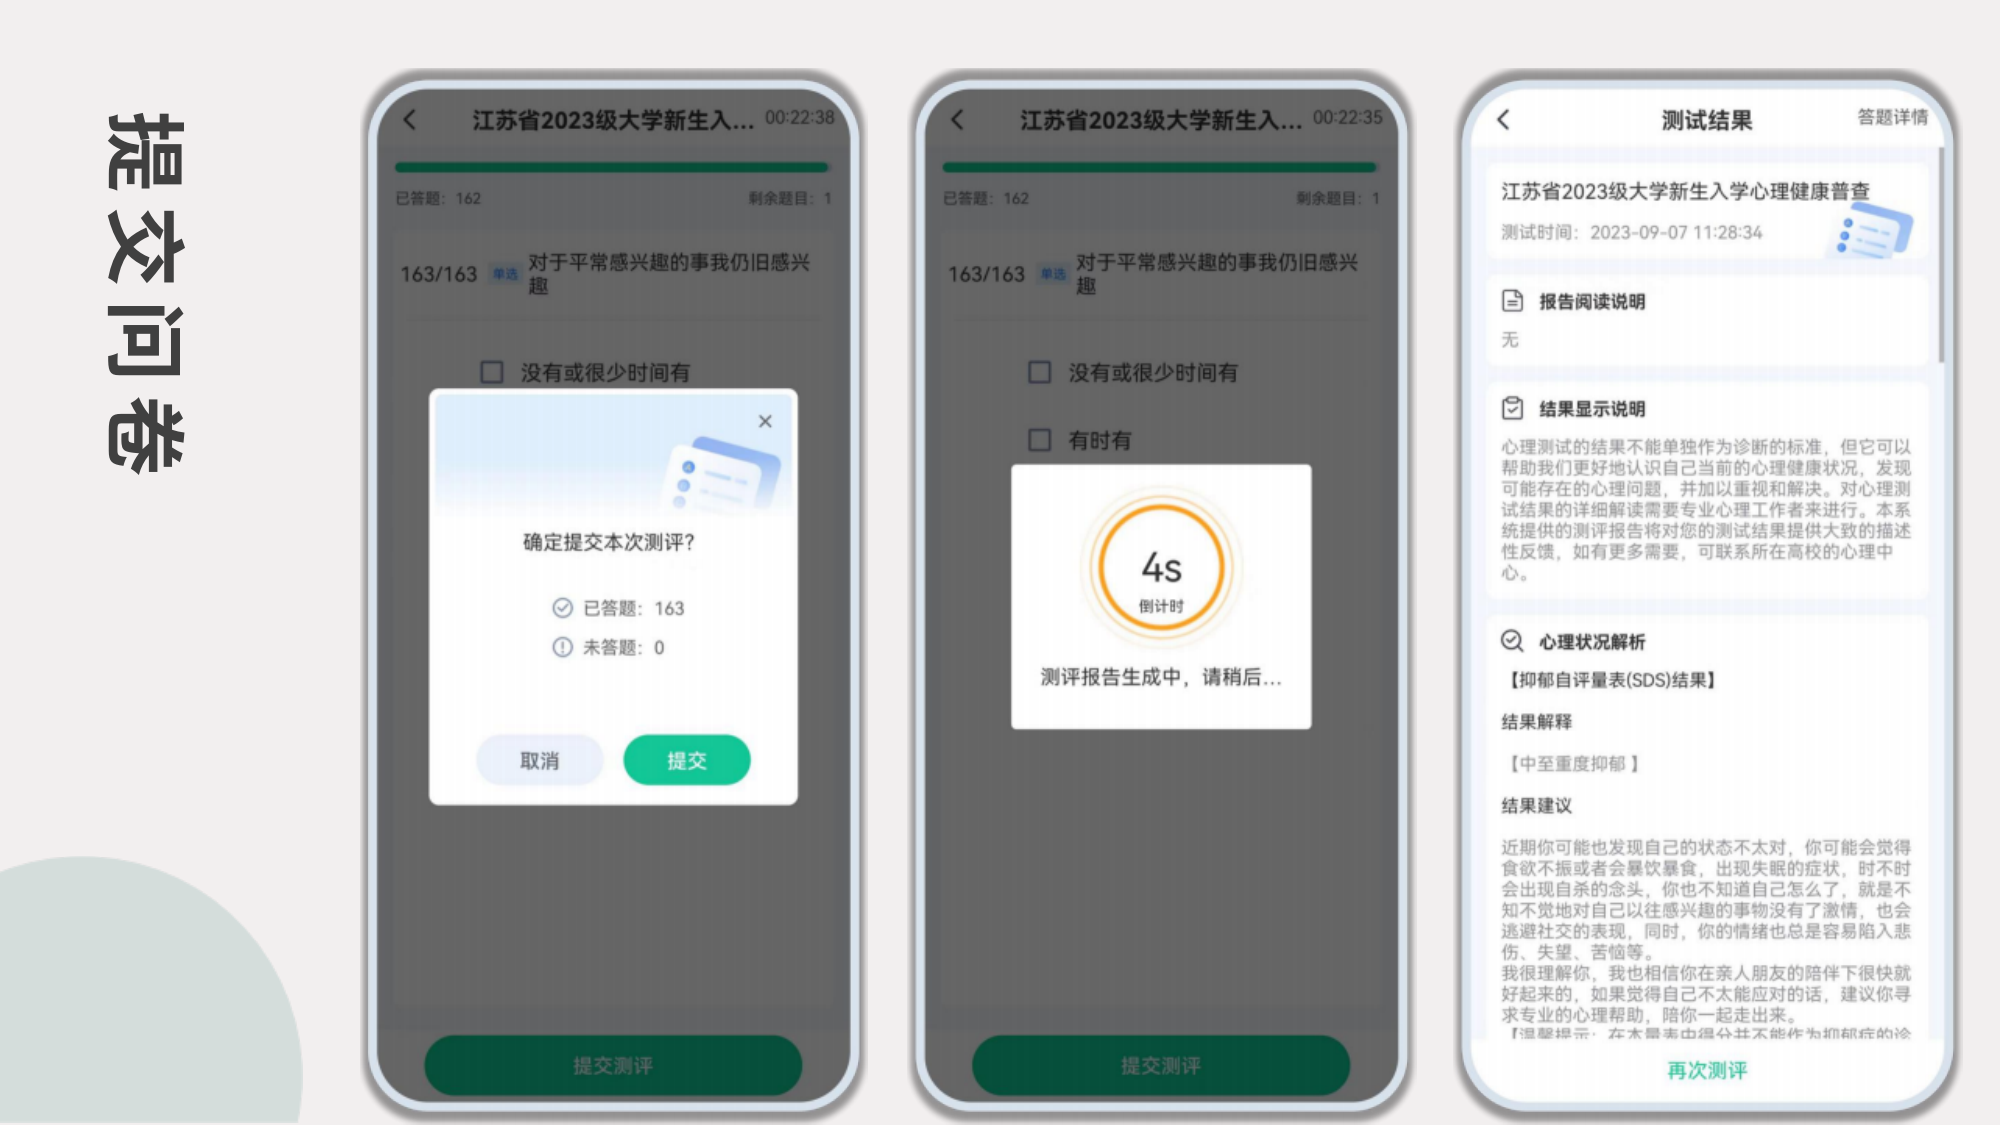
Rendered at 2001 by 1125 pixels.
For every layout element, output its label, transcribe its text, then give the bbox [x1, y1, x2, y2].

picture [1453, 68, 1963, 1125]
picture [360, 68, 868, 1125]
text_box [0, 0, 2000, 1125]
picture [907, 68, 1417, 1125]
text_box 提交问卷 [94, 109, 190, 493]
picture [0, 856, 303, 1124]
